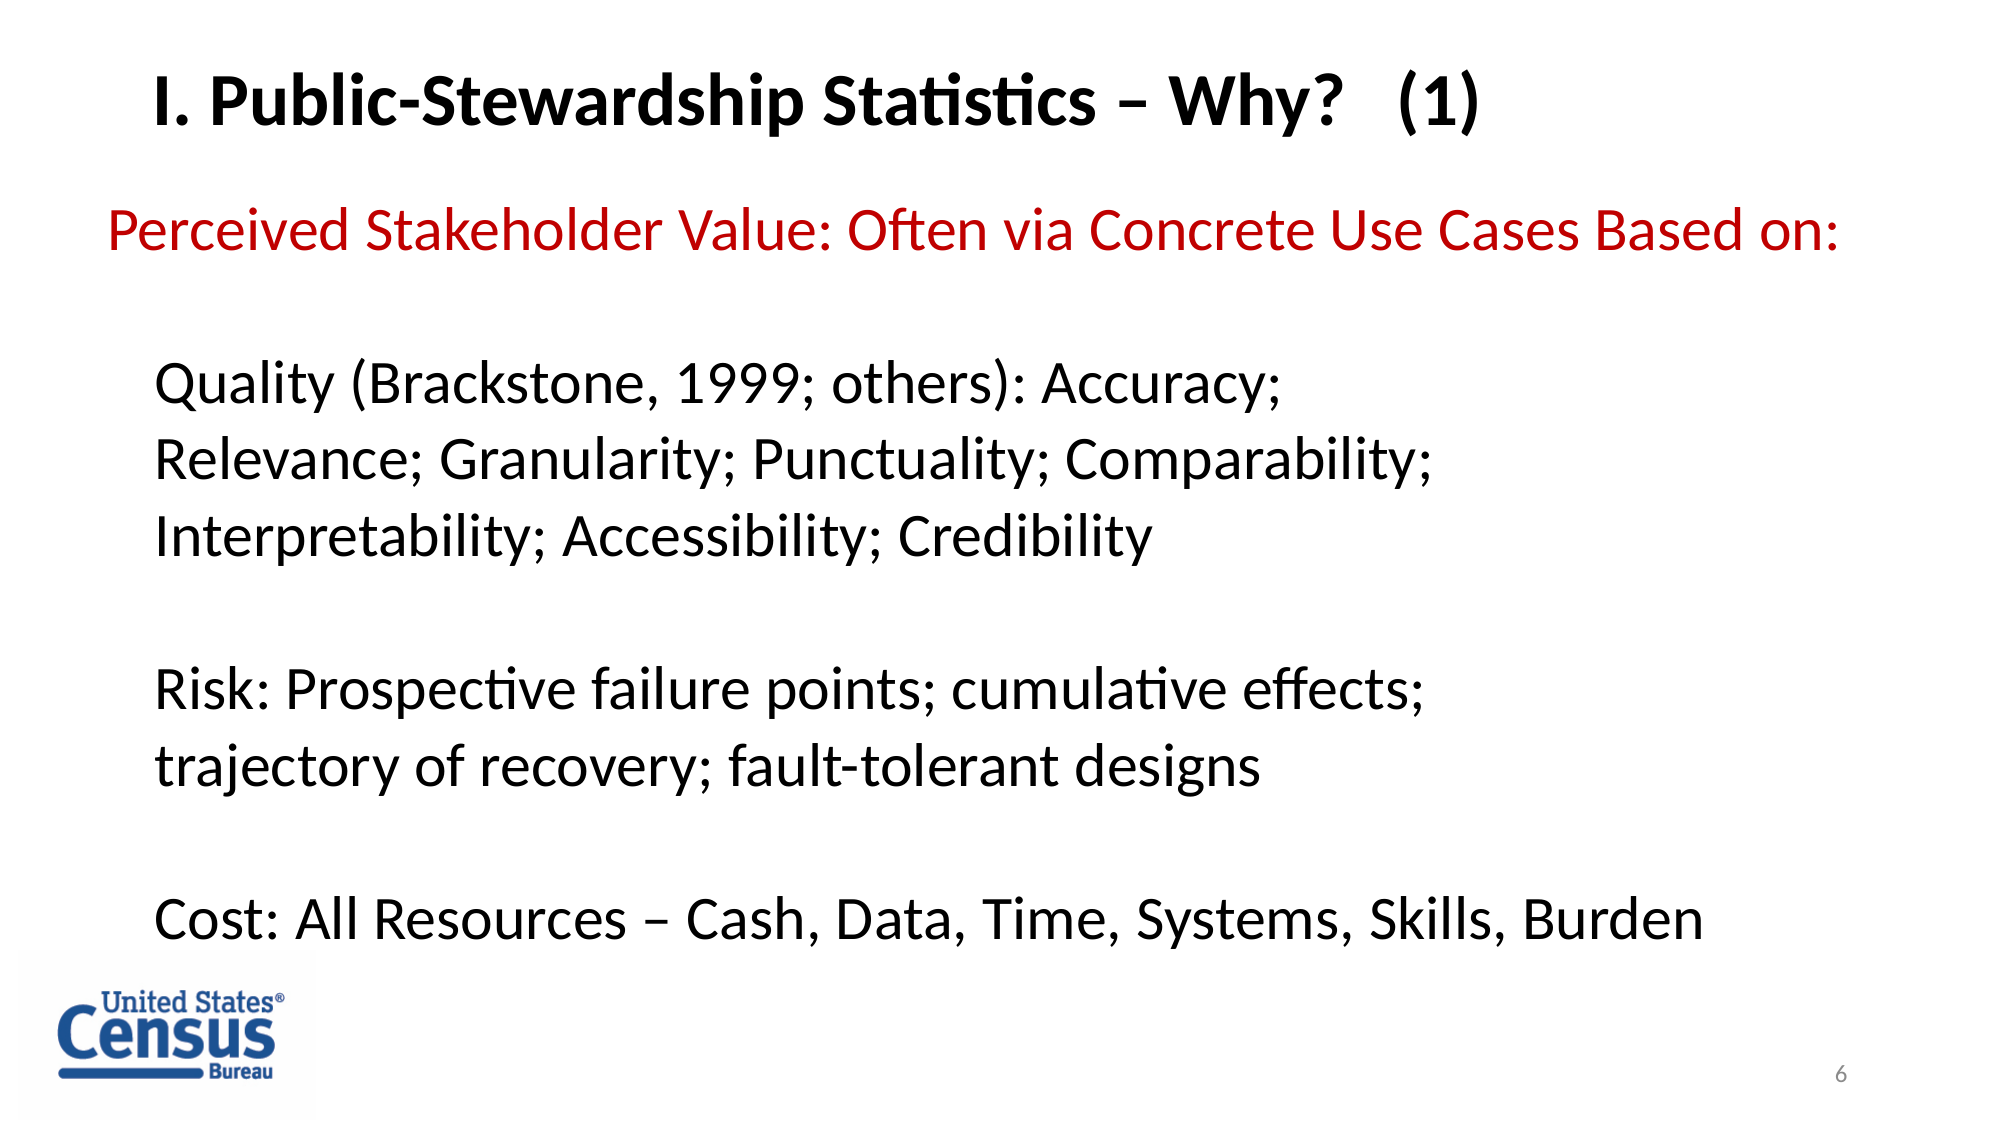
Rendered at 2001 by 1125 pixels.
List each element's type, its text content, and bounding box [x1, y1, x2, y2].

text_box Perceived Stakeholder Value: Often via Concrete Use Cases Based on: Quality (Brackstone, 1999; others): Accuracy; Relevance; Granularity; Punctuality; Comparability; Interpretability; Accessibility; Credibility Risk: Prospective failure points; cumulative effects; trajectory of recovery; fault-tolerant designs Cost: All Resources – Cash, Data, Time, Systems, Skills, Burden [64, 189, 1916, 977]
title I. Public-Stewardship Statistics – Why? (1) [137, 46, 1863, 158]
picture [18, 950, 316, 1120]
slide_number 6 [1412, 1042, 1863, 1103]
